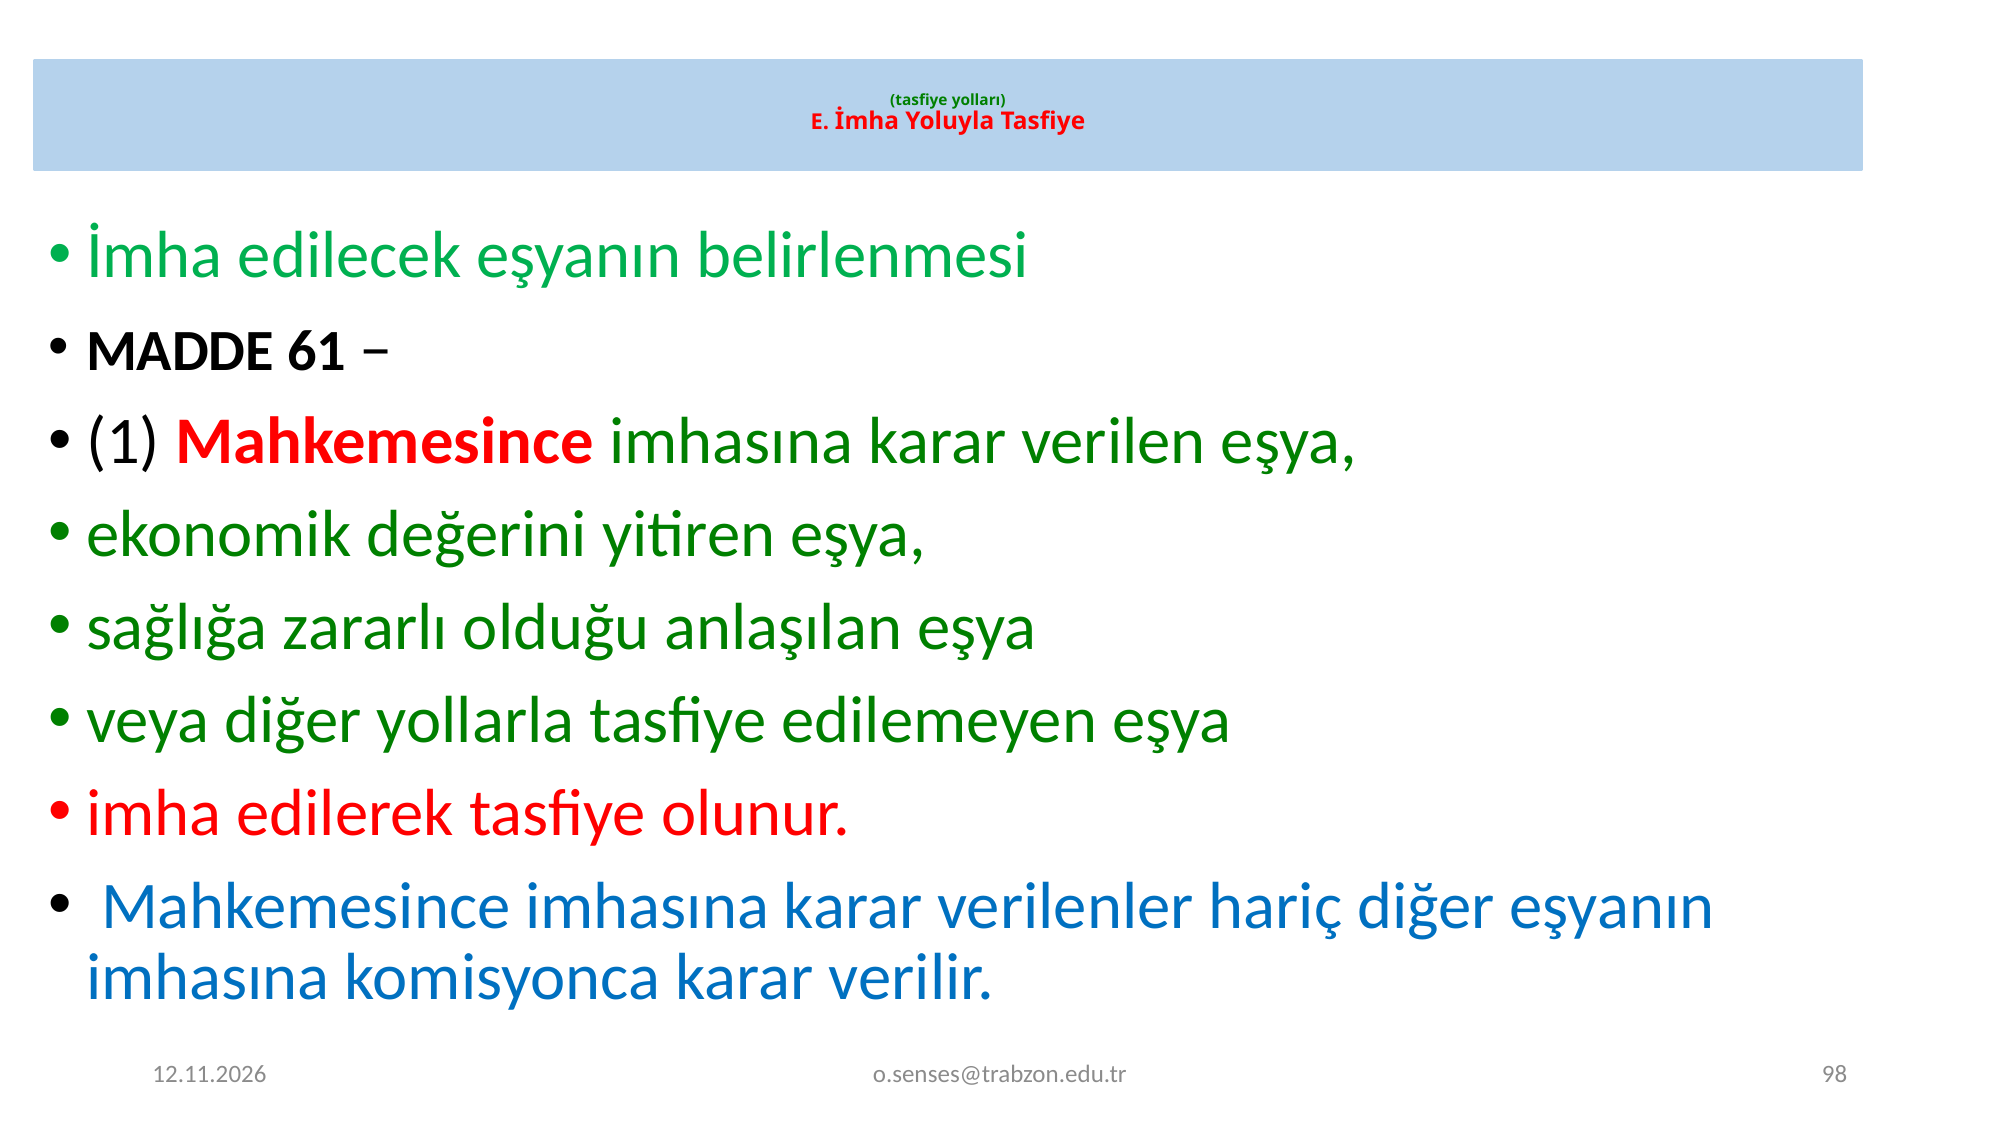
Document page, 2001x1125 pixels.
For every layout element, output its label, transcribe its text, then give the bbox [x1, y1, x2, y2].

footer o.senses@trabzon.edu.tr [662, 1042, 1338, 1103]
title (tasfiye yolları) E. İmha Yoluyla Tasfiye [33, 59, 1863, 171]
slide_number 98 [1412, 1042, 1863, 1103]
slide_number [137, 1042, 588, 1103]
list İmha edilecek eşyanın belirlenmesi MADDE 61 – (1) Mahkemesince imhasına karar verilen eşya, ekonomik değerini yitiren eşya, sağlığa zararlı olduğu anlaşılan eşya veya diğer yollarla tasfiye edilemeyen eşya imha edilerek tasfiye olunur. Mahkemesince imhasına karar verilenler hariç diğer eşyanın imhasına komisyonca karar verilir. [33, 212, 1934, 1086]
